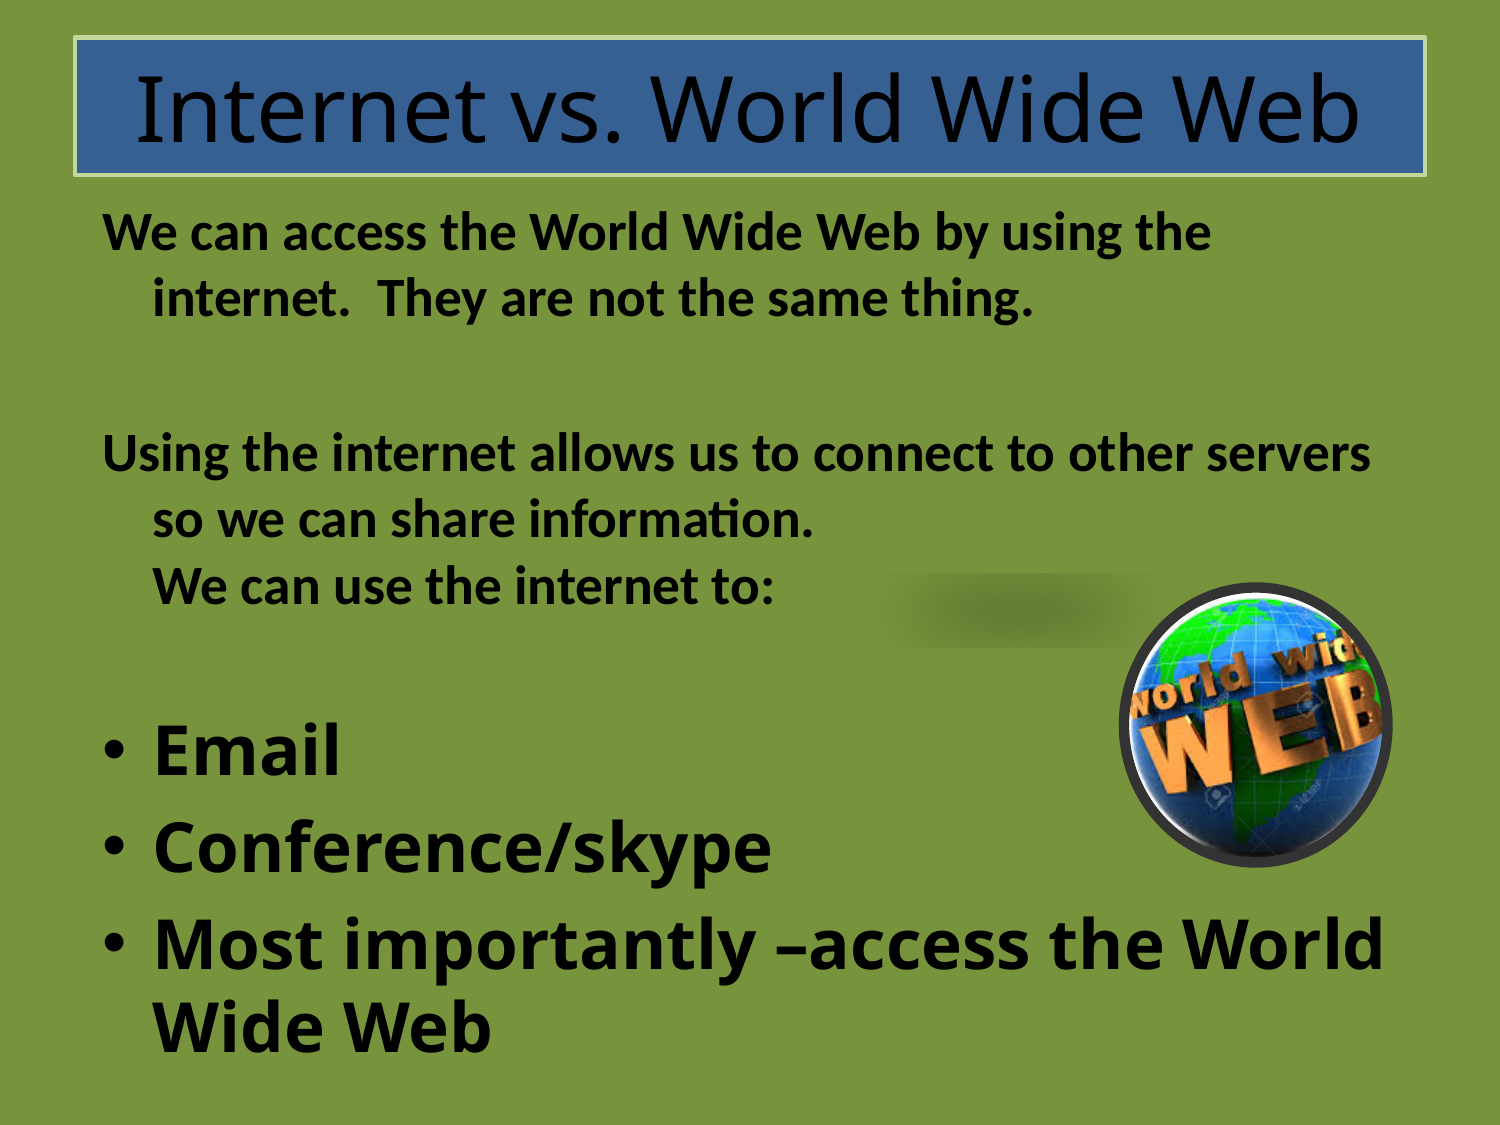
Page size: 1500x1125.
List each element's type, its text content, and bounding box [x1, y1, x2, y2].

picture [1123, 587, 1388, 863]
title Internet vs. World Wide Web [75, 37, 1425, 175]
list We can access the World Wide Web by using the internet. They are not the same thing. Using the internet allows us to connect to other servers so we can share information. We can use the internet to: Email Conference/skype Most importantly –access the World Wide Web [87, 187, 1438, 1075]
